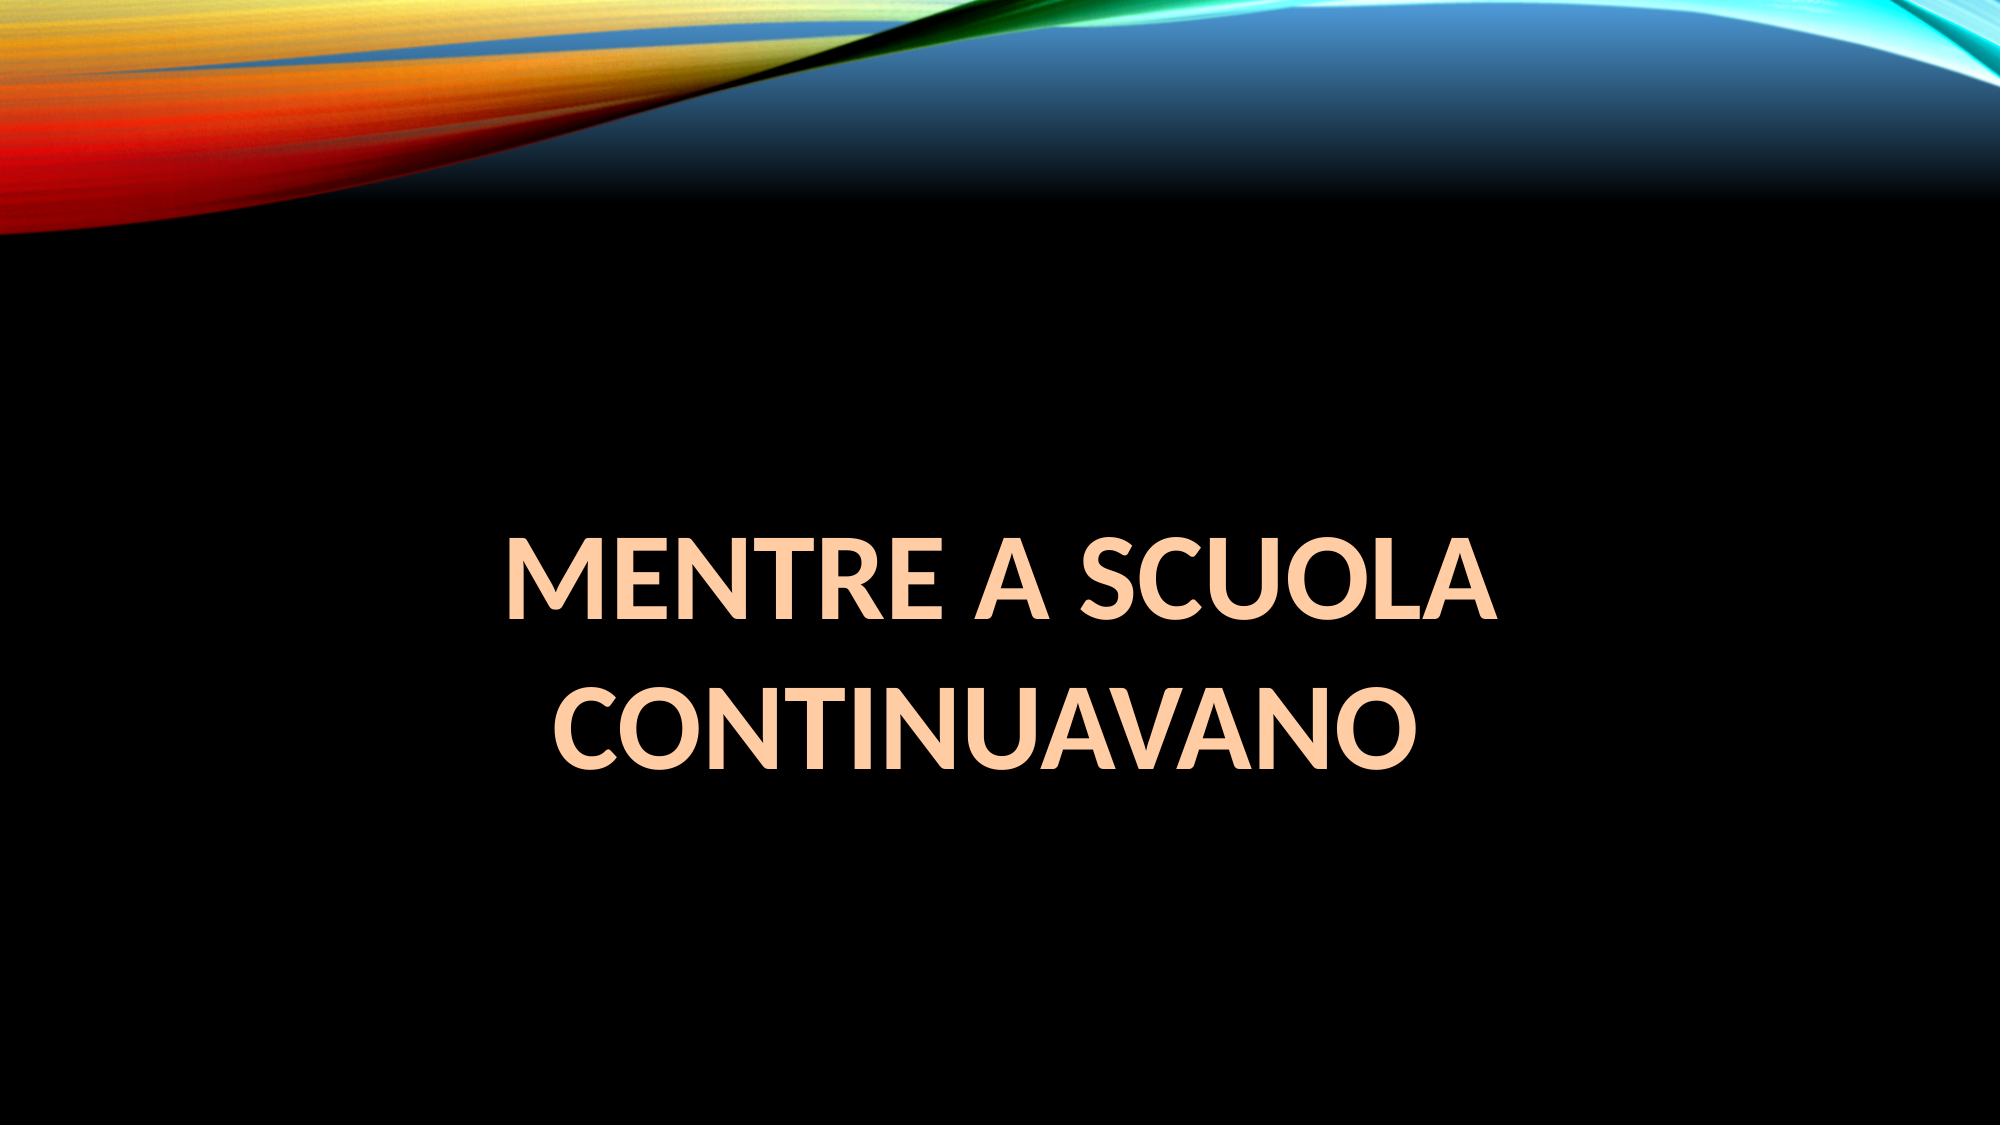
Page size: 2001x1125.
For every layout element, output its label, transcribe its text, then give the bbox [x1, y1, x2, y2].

picture [0, 0, 2000, 237]
text_box MENTRE A SCUOLA CONTINUAVANO [486, 486, 1514, 802]
